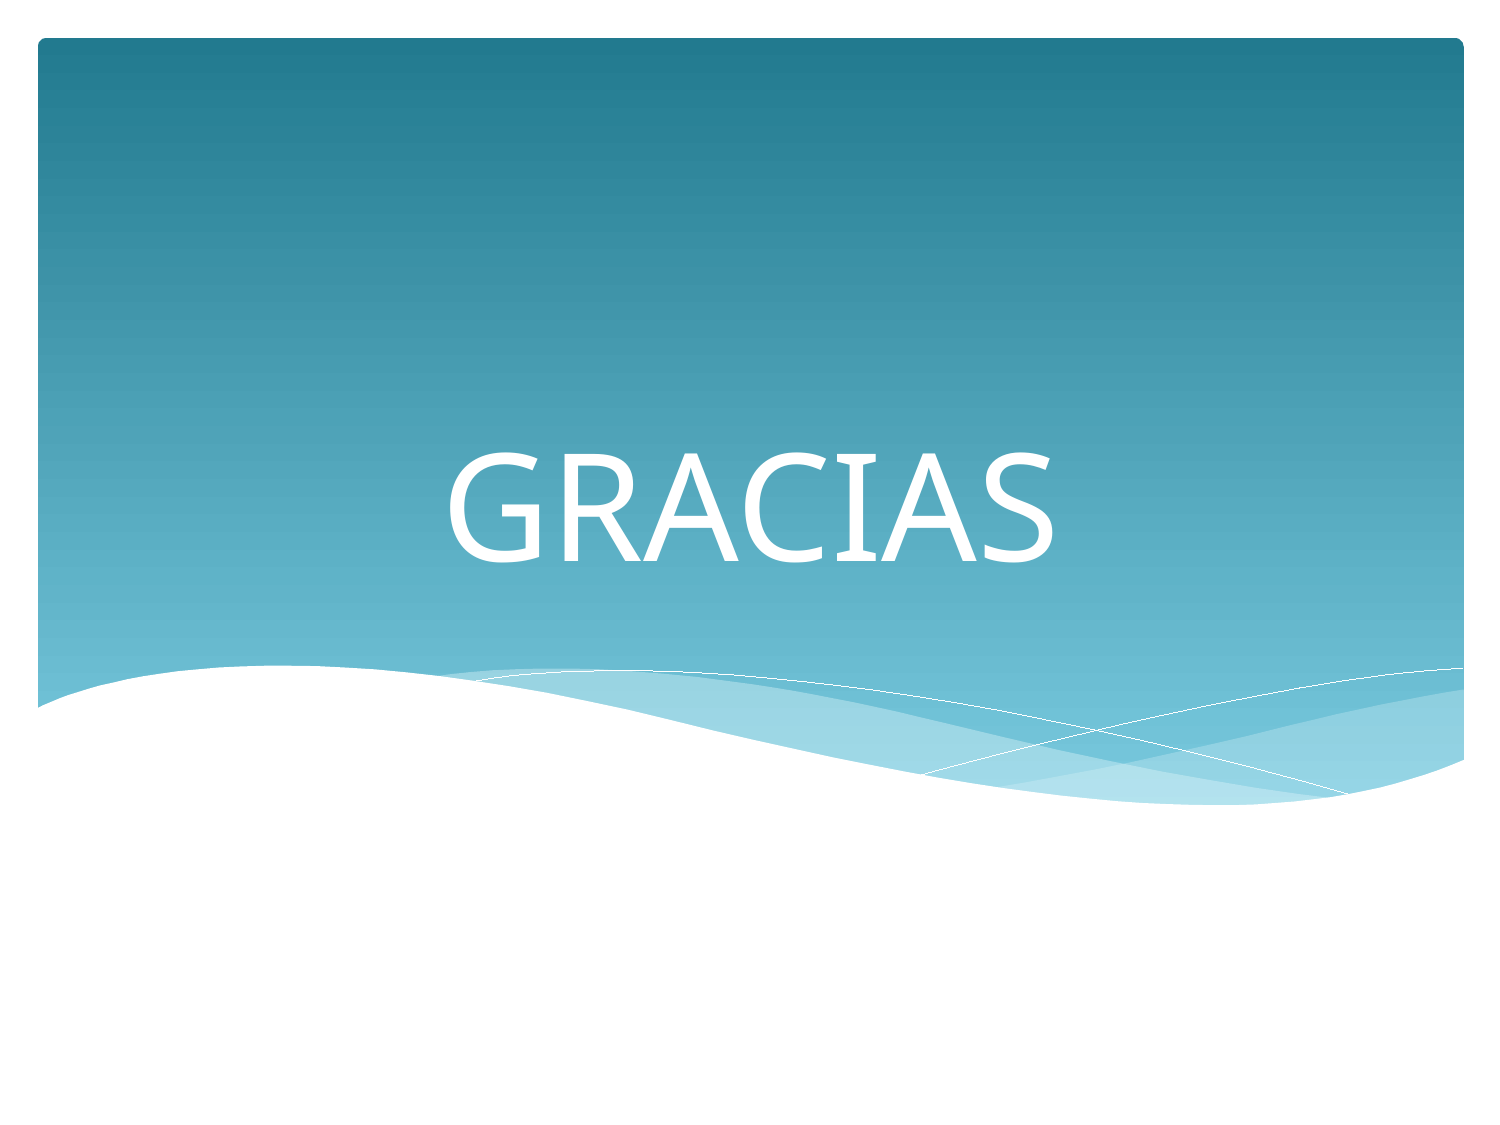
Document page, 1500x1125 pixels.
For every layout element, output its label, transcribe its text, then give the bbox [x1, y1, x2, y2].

title GRACIAS [113, 404, 1389, 655]
